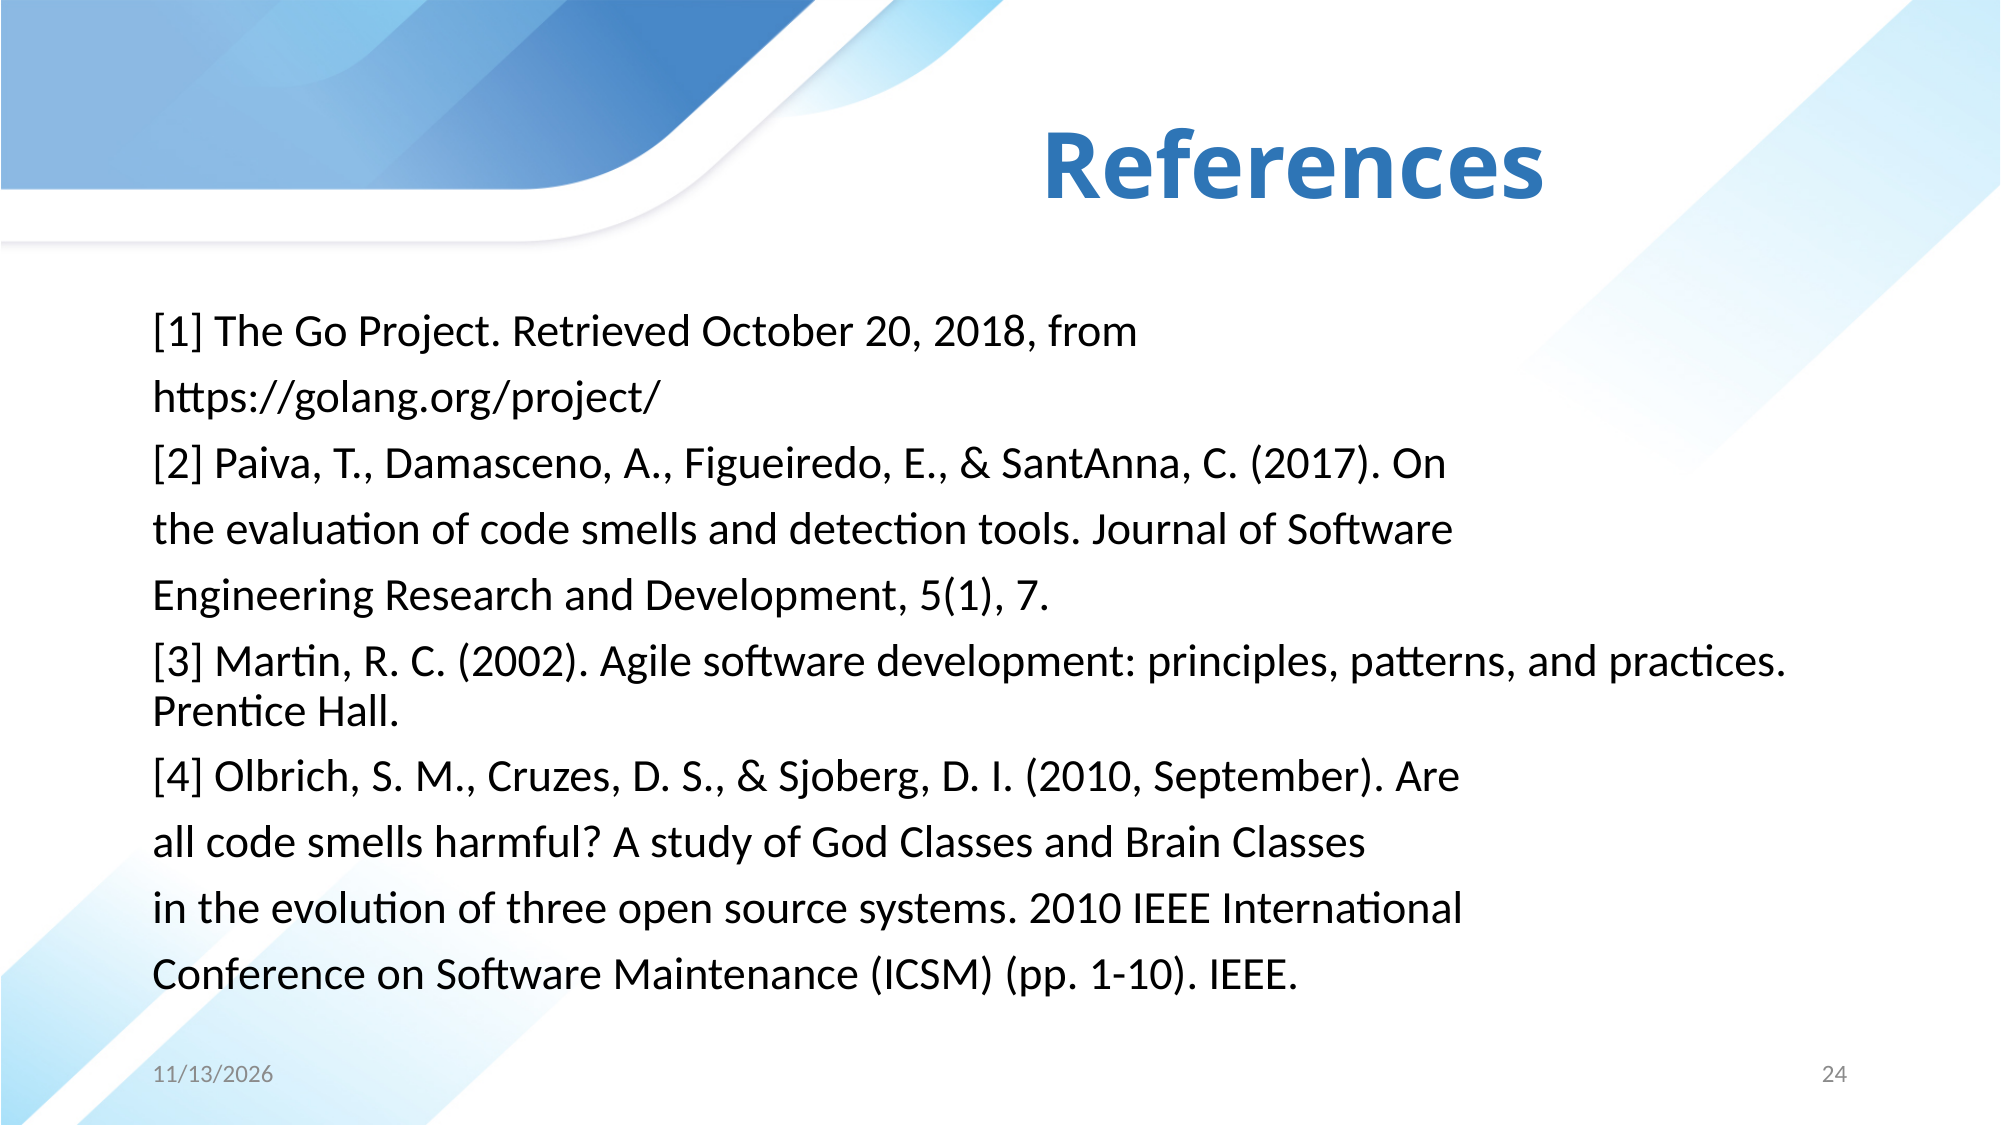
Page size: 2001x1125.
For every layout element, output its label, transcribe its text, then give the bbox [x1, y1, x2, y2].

title References [724, 59, 1863, 278]
list [1] The Go Project. Retrieved October 20, 2018, from https://golang.org/project/ [2] Paiva, T., Damasceno, A., Figueiredo, E., & SantAnna, C. (2017). On the evaluation of code smells and detection tools. Journal of Software Engineering Research and Development, 5(1), 7. [3] Martin, R. C. (2002). Agile software development: principles, patterns, and practices. Prentice Hall. [4] Olbrich, S. M., Cruzes, D. S., & Sjoberg, D. I. (2010, September). Are all code smells harmful? A study of God Classes and Brain Classes in the evolution of three open source systems. 2010 IEEE International Conference on Software Maintenance (ICSM) (pp. 1-10). IEEE. [137, 299, 1863, 1014]
picture [0, 0, 2001, 1125]
slide_number 24-May-19 [137, 1042, 588, 1103]
slide_number 24 [1412, 1042, 1863, 1103]
